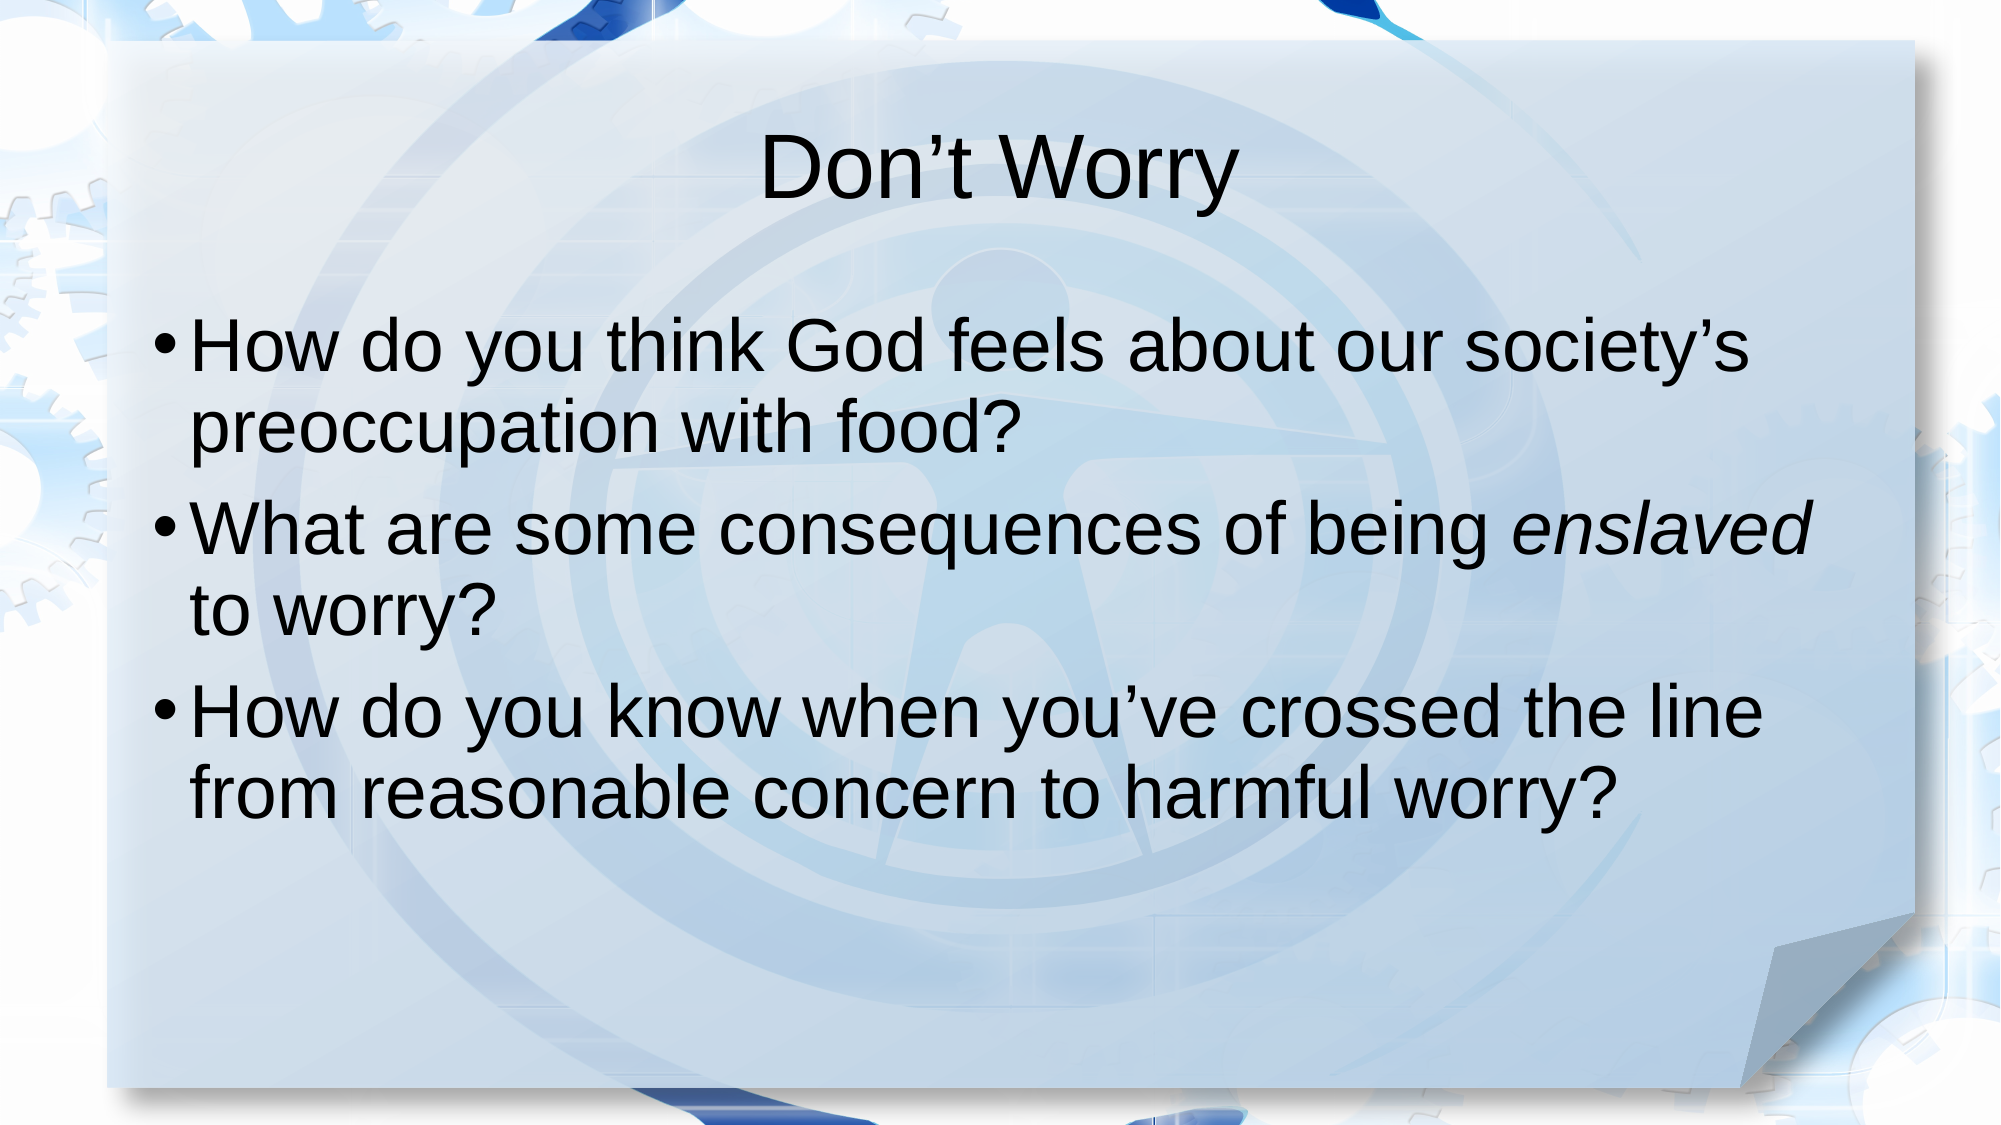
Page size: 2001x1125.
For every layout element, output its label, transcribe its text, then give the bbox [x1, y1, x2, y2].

list How do you think God feels about our society’s preoccupation with food? What are some consequences of being enslaved to worry? How do you know when you’ve crossed the line from reasonable concern to harmful worry? [137, 299, 1863, 1014]
title Don’t Worry [137, 59, 1863, 278]
picture [0, 0, 2001, 1125]
